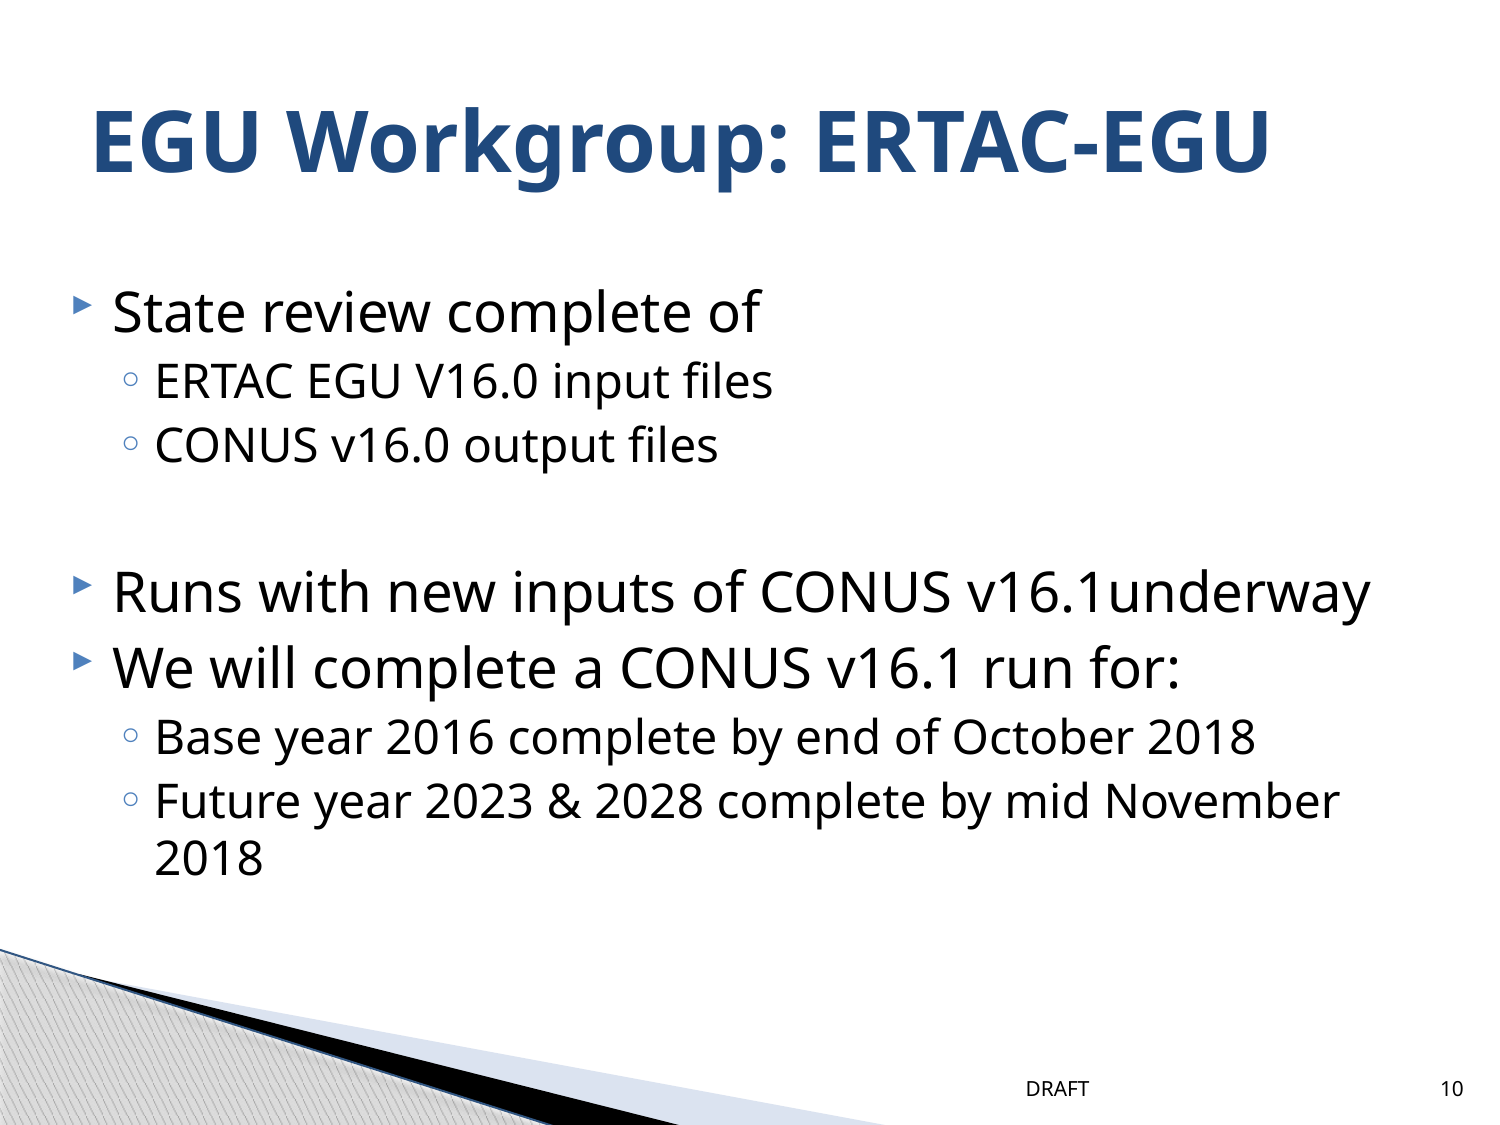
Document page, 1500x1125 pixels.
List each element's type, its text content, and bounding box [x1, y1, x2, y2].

title EGU Workgroup: ERTAC-EGU [75, 45, 1425, 233]
slide_number 10 [1418, 1051, 1479, 1112]
list State review complete of ERTAC EGU V16.0 input files CONUS v16.0 output files Runs with new inputs of CONUS v16.1underway We will complete a CONUS v16.1 run for: Base year 2016 complete by end of October 2018 Future year 2023 & 2028 complete by mid November 2018 [37, 268, 1471, 1012]
footer DRAFT [718, 1051, 1105, 1112]
